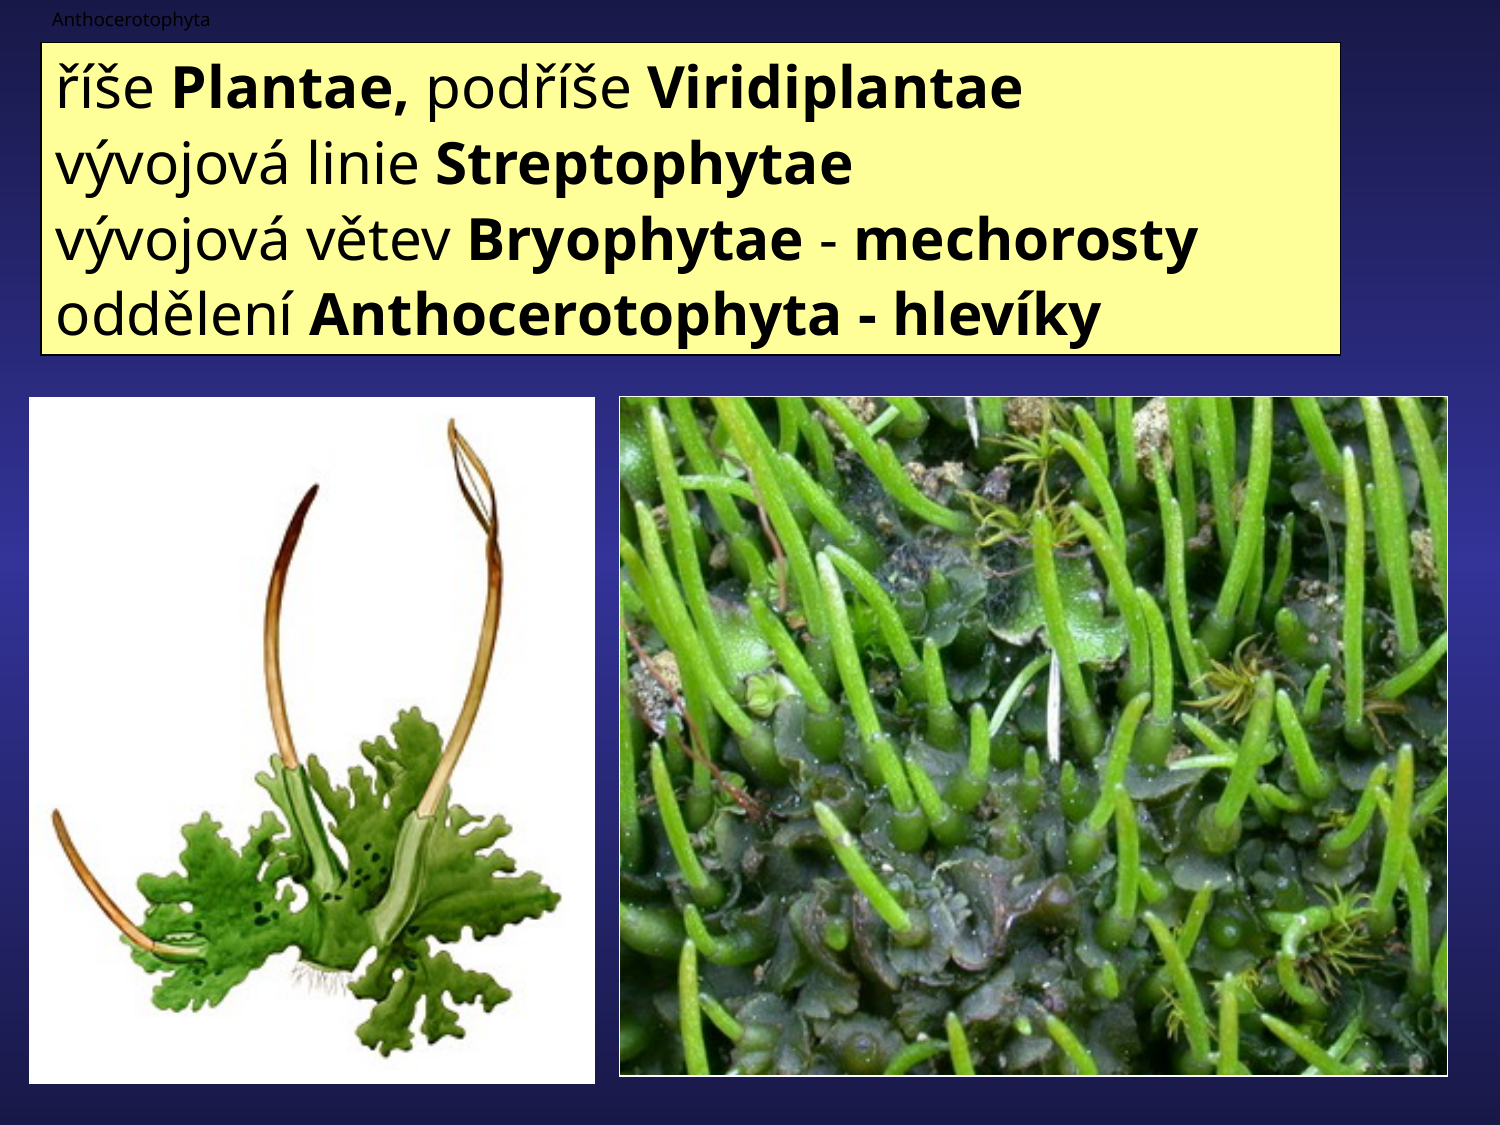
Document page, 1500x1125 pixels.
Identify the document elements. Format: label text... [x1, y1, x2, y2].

picture [29, 396, 595, 1084]
picture [619, 396, 1448, 1076]
title Anthocerotophyta [0, 0, 263, 38]
text_box říše Plantae, podříše Viridiplantae vývojová linie Streptophytae vývojová větev Bryophytae - mechorosty oddělení Anthocerotophyta - hlevíky [41, 42, 1341, 355]
